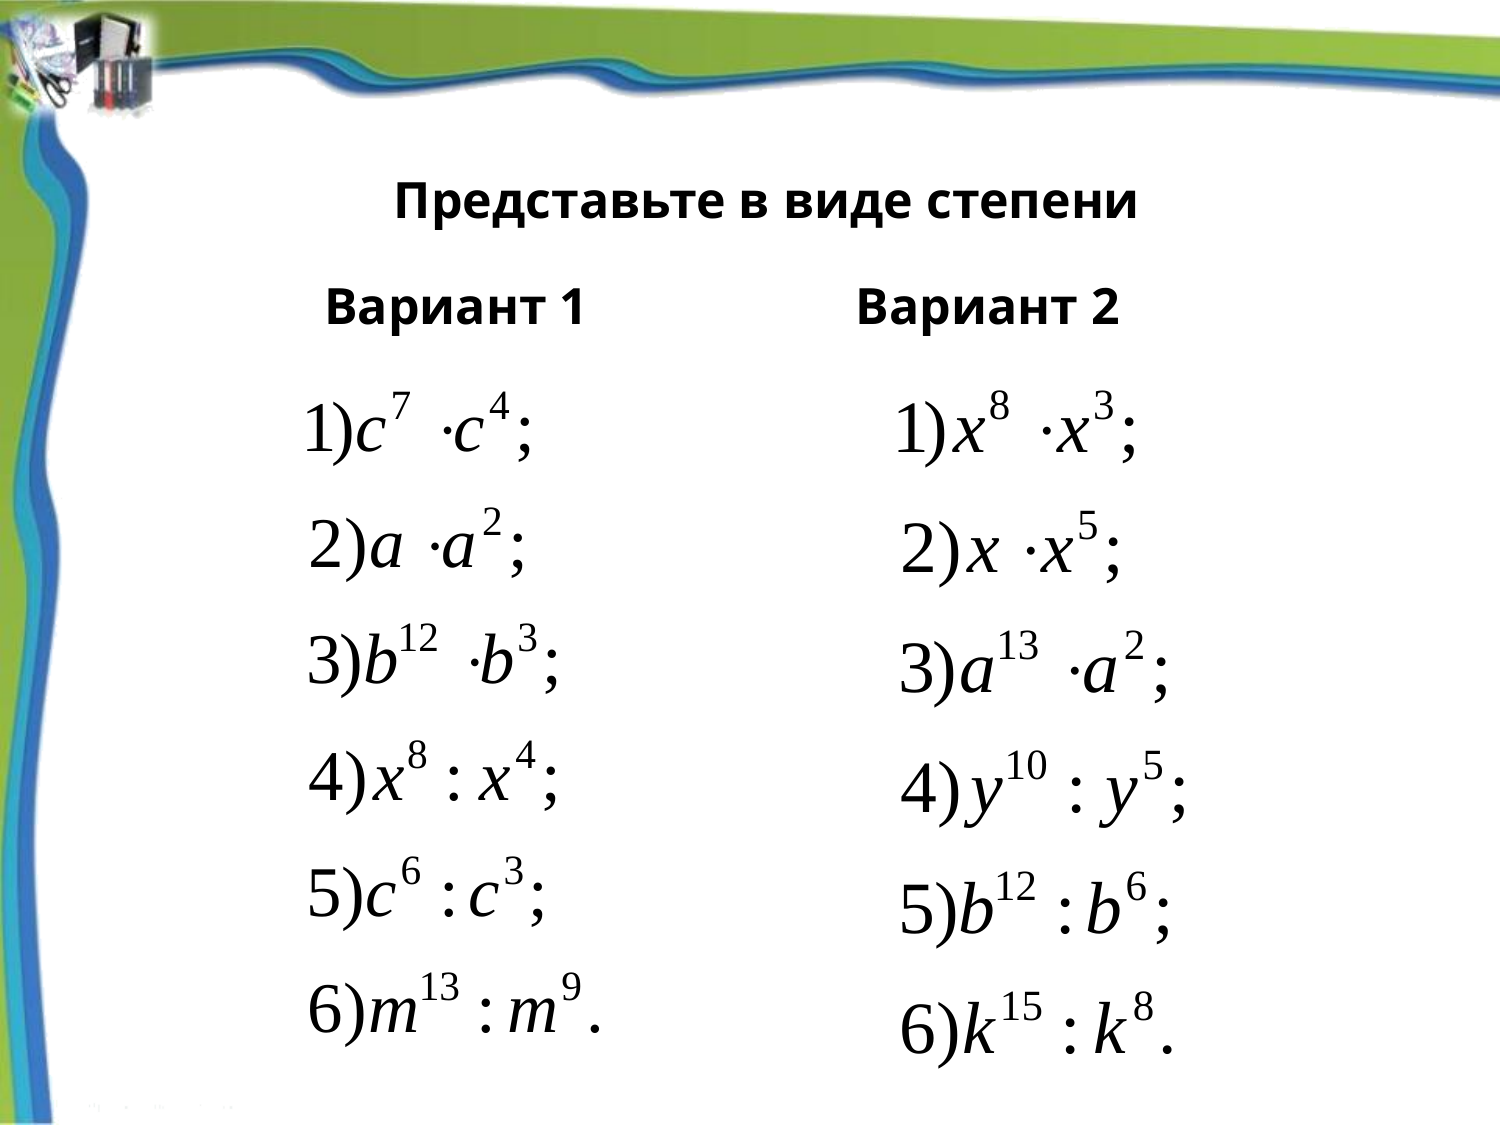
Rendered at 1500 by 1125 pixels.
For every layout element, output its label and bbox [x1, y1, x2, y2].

text_box [889, 370, 1203, 1086]
text_box [297, 372, 612, 1063]
picture [0, 0, 1500, 1125]
